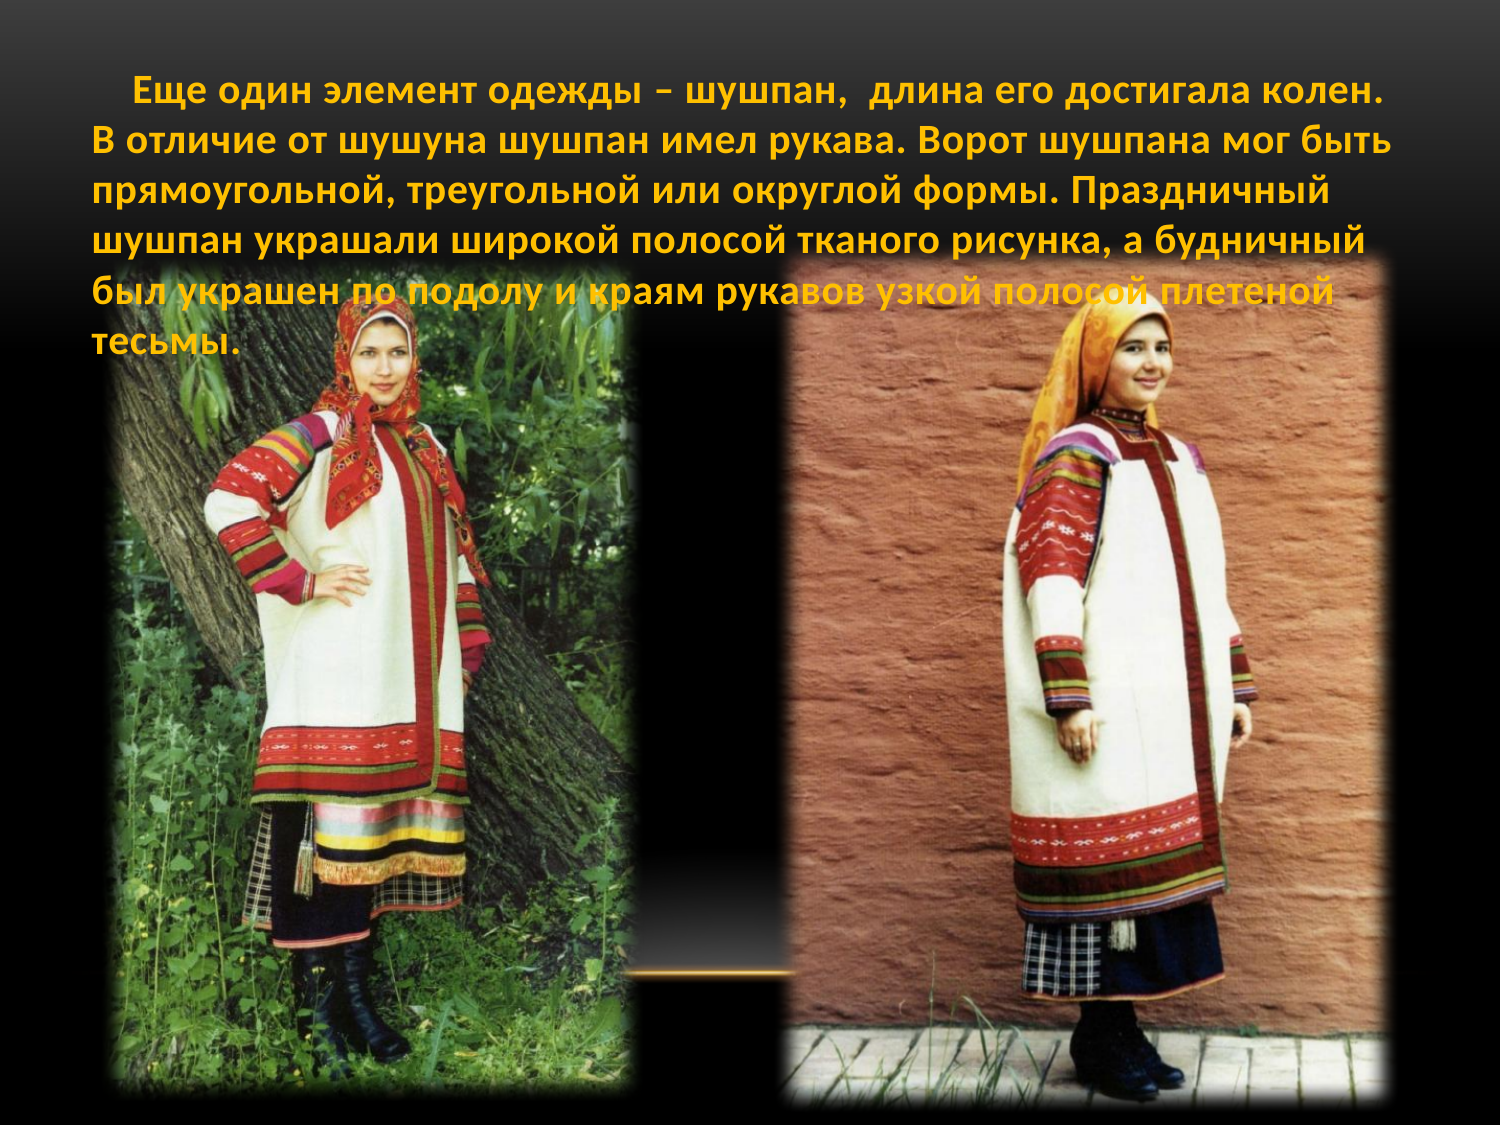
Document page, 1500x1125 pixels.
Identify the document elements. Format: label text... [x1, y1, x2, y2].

picture [0, 0, 1500, 1125]
list Еще один элемент одежды – шушпан, длина его достигала колен. В отличие от шушуна шушпан имел рукава. Ворот шушпана мог быть прямоугольной, треугольной или округлой формы. Праздничный шушпан украшали широкой полосой тканого рисунка, а будничный был украшен по подолу и краям рукавов узкой полосой плетеной тесьмы. [76, 54, 1424, 938]
